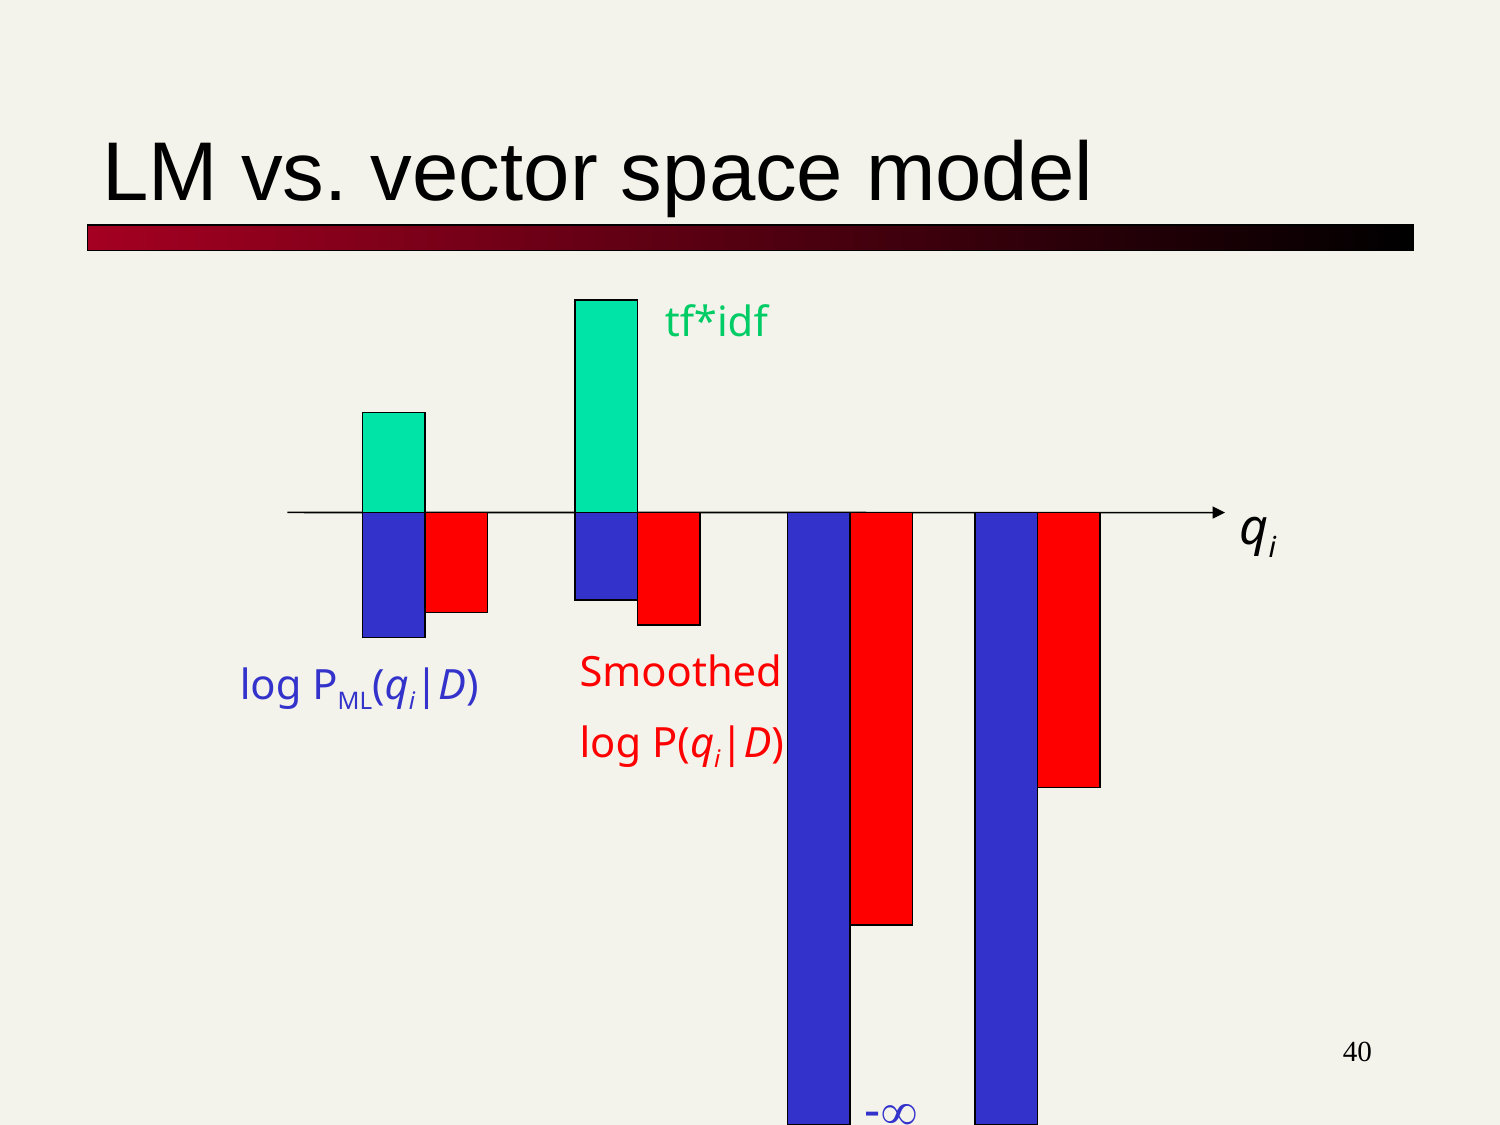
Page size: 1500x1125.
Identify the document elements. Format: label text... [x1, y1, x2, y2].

slide_number 40 [1074, 1025, 1388, 1100]
text_box tf*idf [650, 287, 825, 353]
text_box [362, 512, 425, 638]
title LM vs. vector space model [87, 62, 1413, 225]
text_box - [849, 1069, 934, 1125]
text_box [787, 512, 850, 1125]
text_box [849, 512, 913, 925]
text_box [574, 299, 638, 512]
text_box [574, 512, 637, 600]
text_box [362, 412, 425, 512]
text_box qi [1224, 487, 1309, 571]
text_box [637, 512, 700, 625]
text_box [1100, 506, 1224, 519]
text_box Smoothed log P(qi|D) [564, 637, 799, 780]
text_box log PML(qi|D) [224, 650, 513, 722]
text_box [1037, 512, 1100, 788]
text_box [424, 512, 488, 613]
text_box [974, 512, 1038, 1125]
